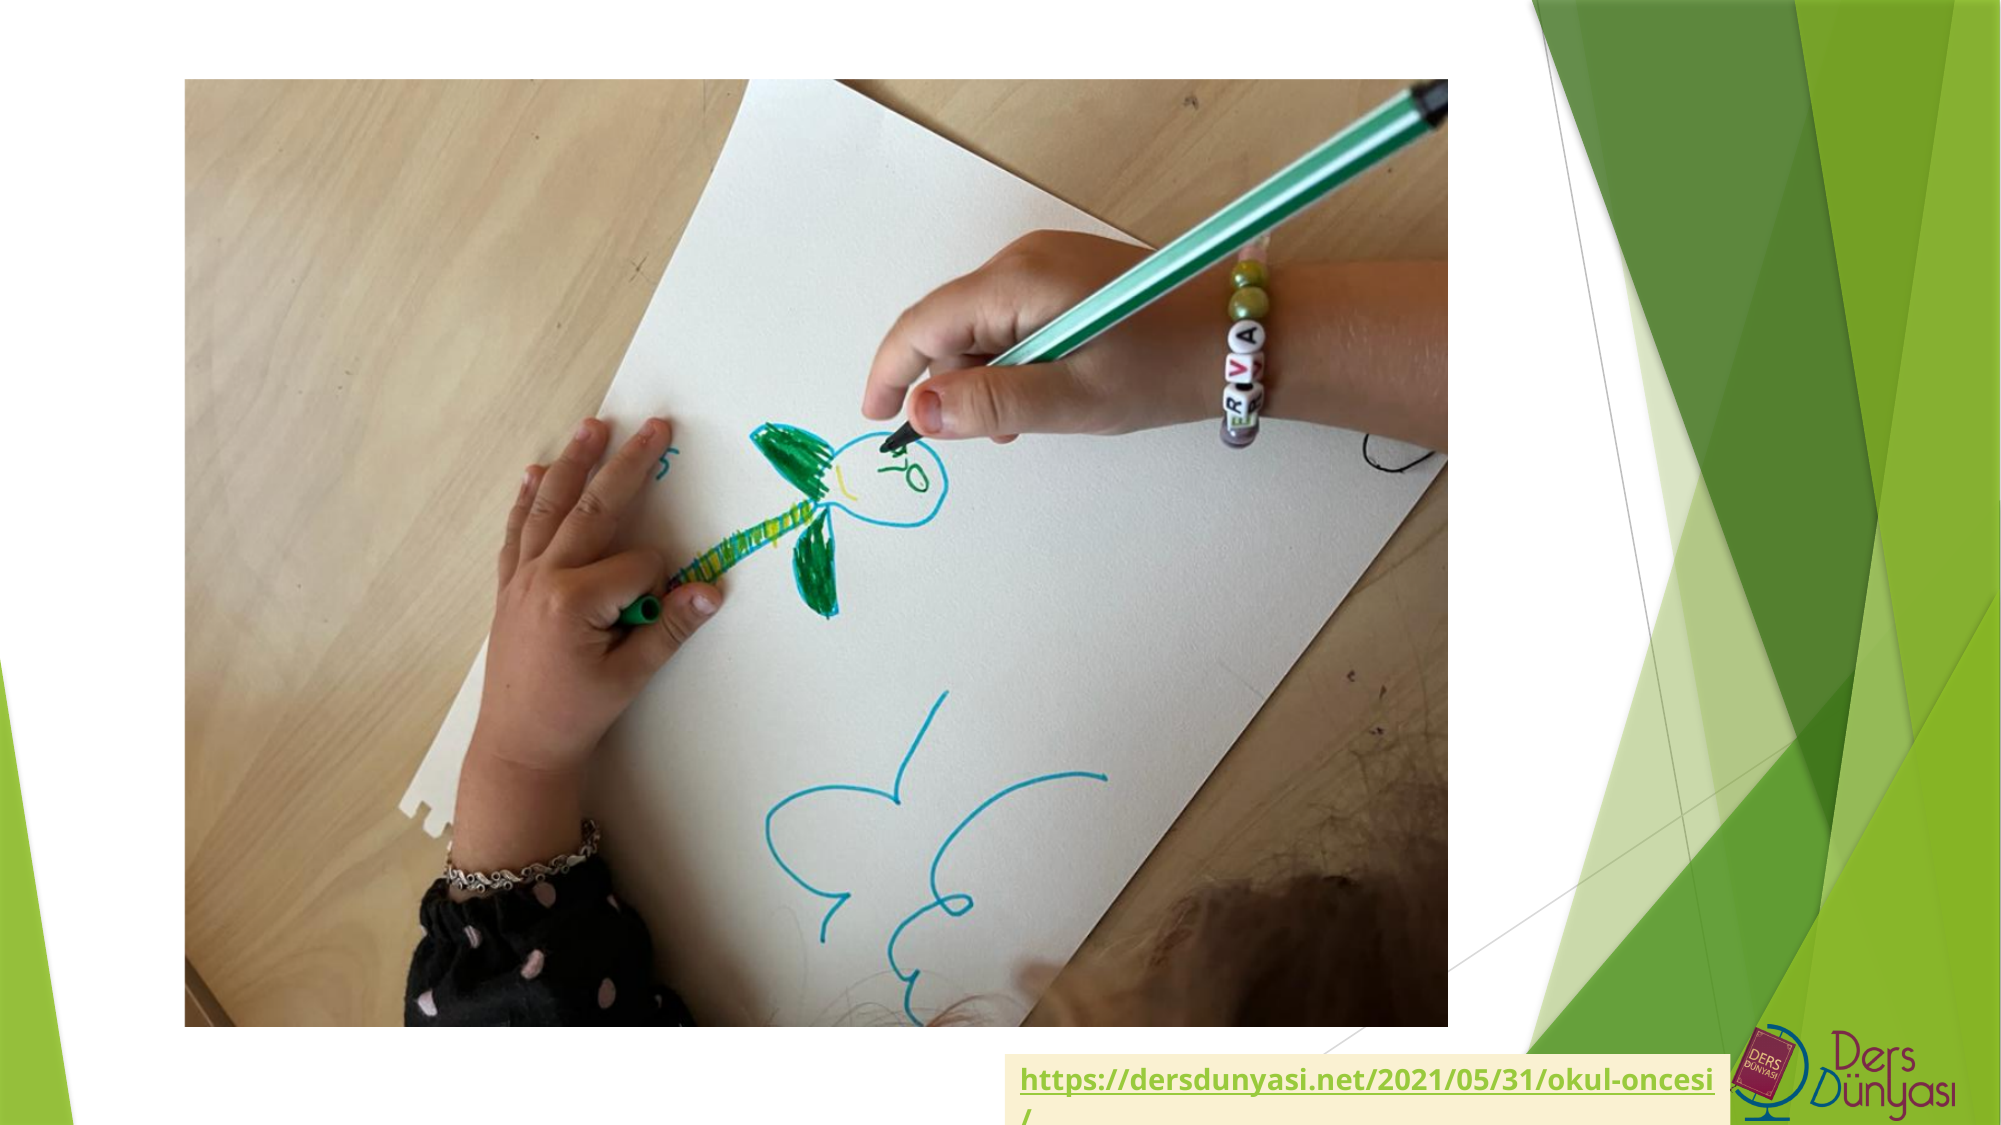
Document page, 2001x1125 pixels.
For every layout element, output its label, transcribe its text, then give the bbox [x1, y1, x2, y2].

text_box https://dersdunyasi.net/2021/05/31/okul-oncesi/ [1294, 1054, 1726, 1125]
picture [1729, 1024, 1804, 1121]
picture [186, 0, 1447, 1125]
picture [1769, 1024, 1955, 1121]
